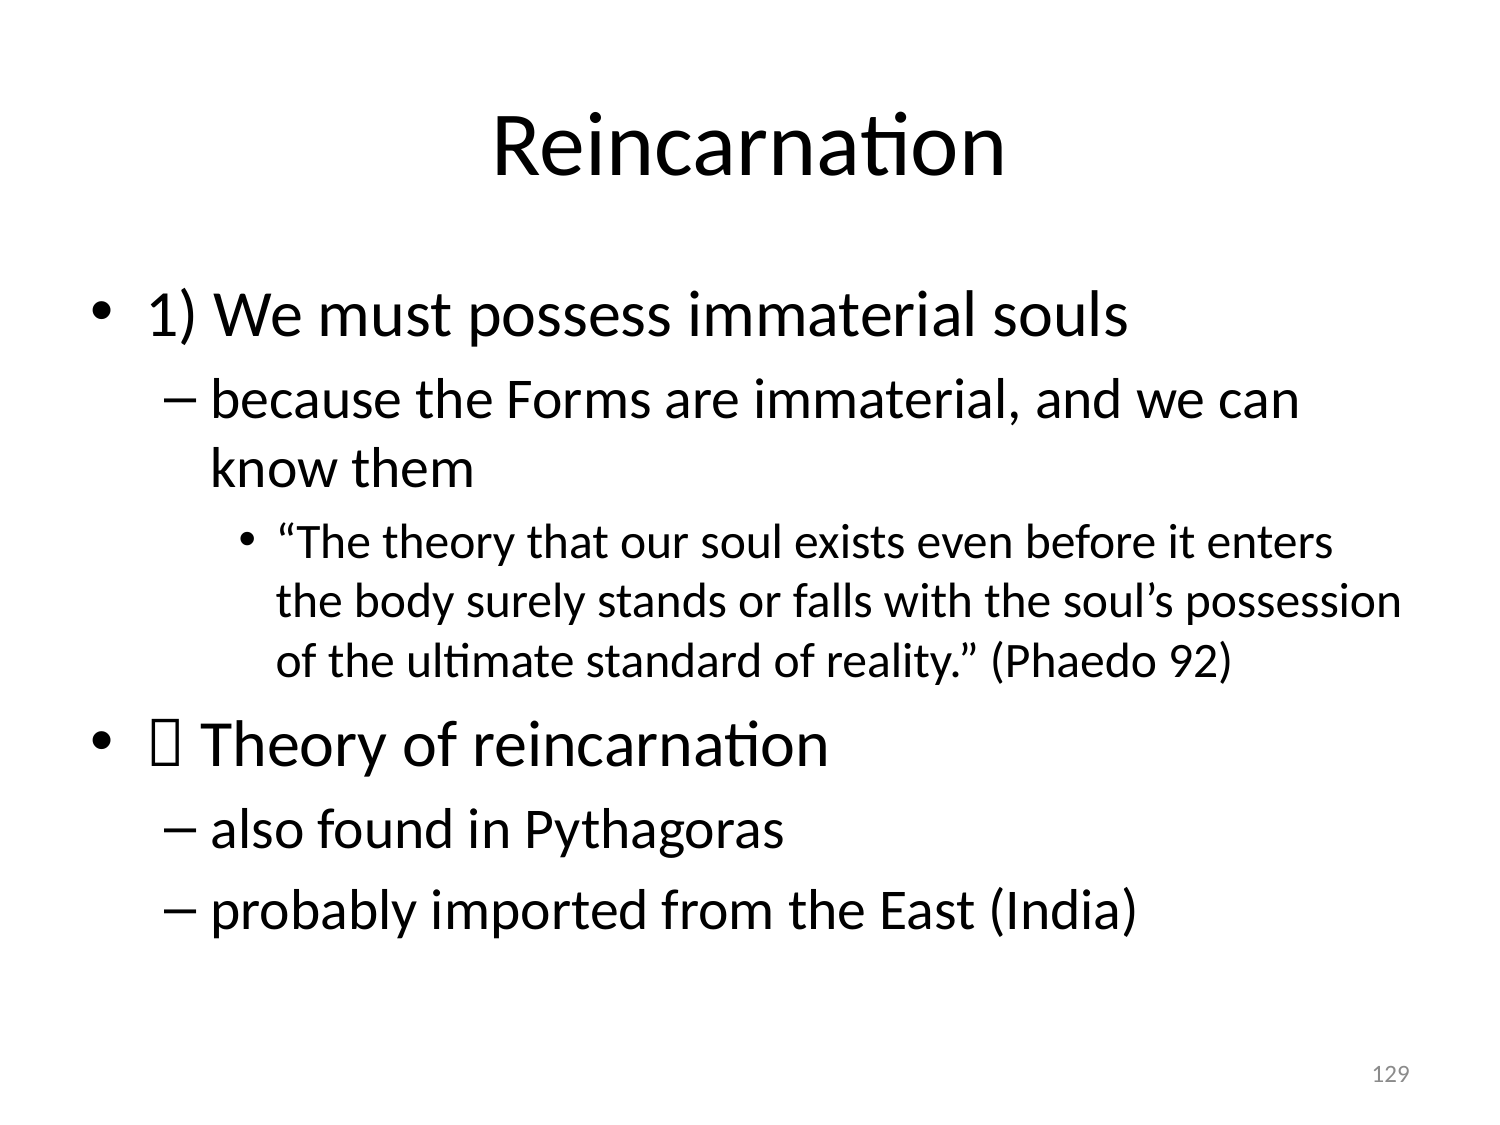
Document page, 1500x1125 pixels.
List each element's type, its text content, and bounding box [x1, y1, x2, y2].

list 1) We must possess immaterial souls because the Forms are immaterial, and we can know them “The theory that our soul exists even before it enters the body surely stands or falls with the soul’s possession of the ultimate standard of reality.” (Phaedo 92)  Theory of reincarnation also found in Pythagoras probably imported from the East (India) [75, 262, 1425, 1005]
title Reincarnation [75, 45, 1425, 233]
slide_number 129 [1074, 1042, 1425, 1103]
